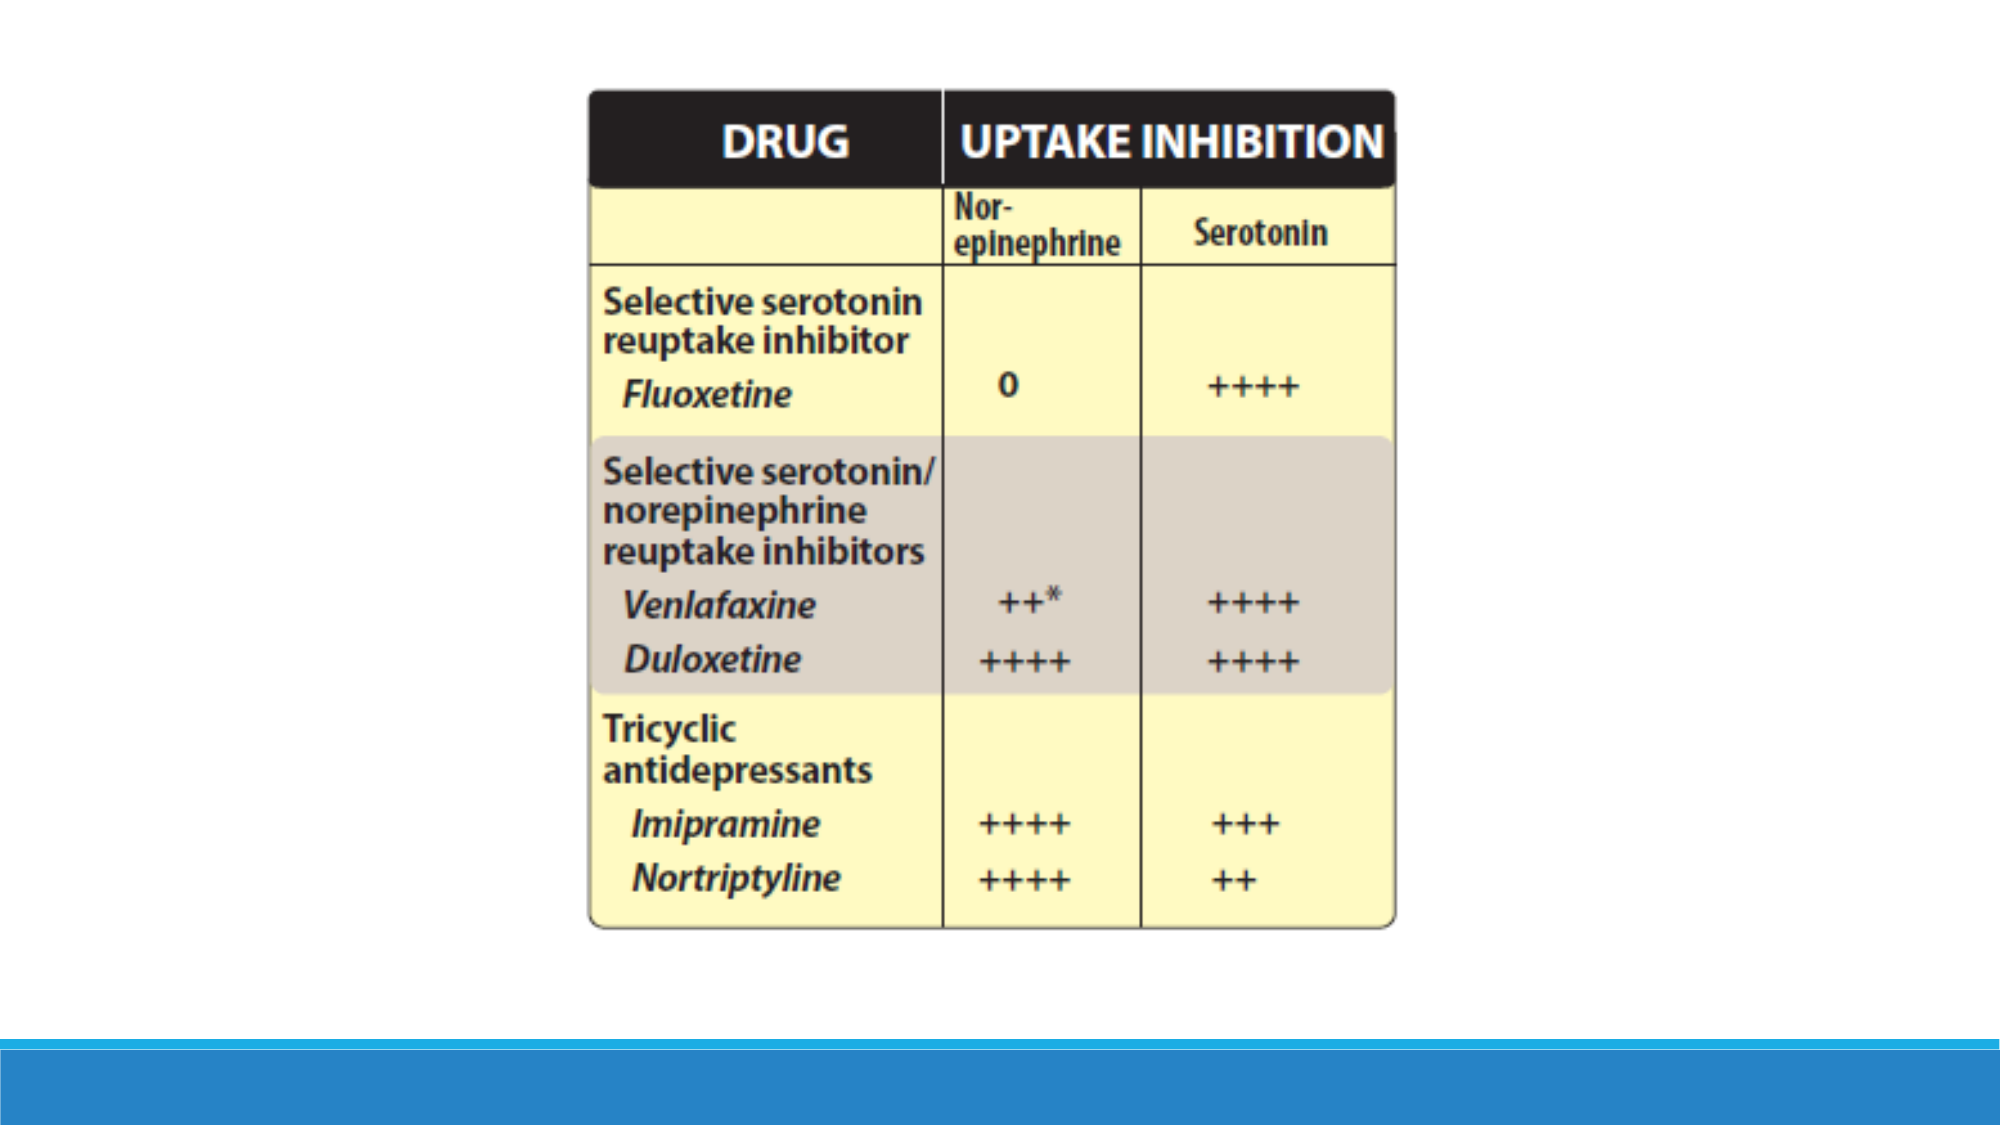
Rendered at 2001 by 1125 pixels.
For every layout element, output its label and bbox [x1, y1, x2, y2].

picture [585, 78, 1406, 944]
